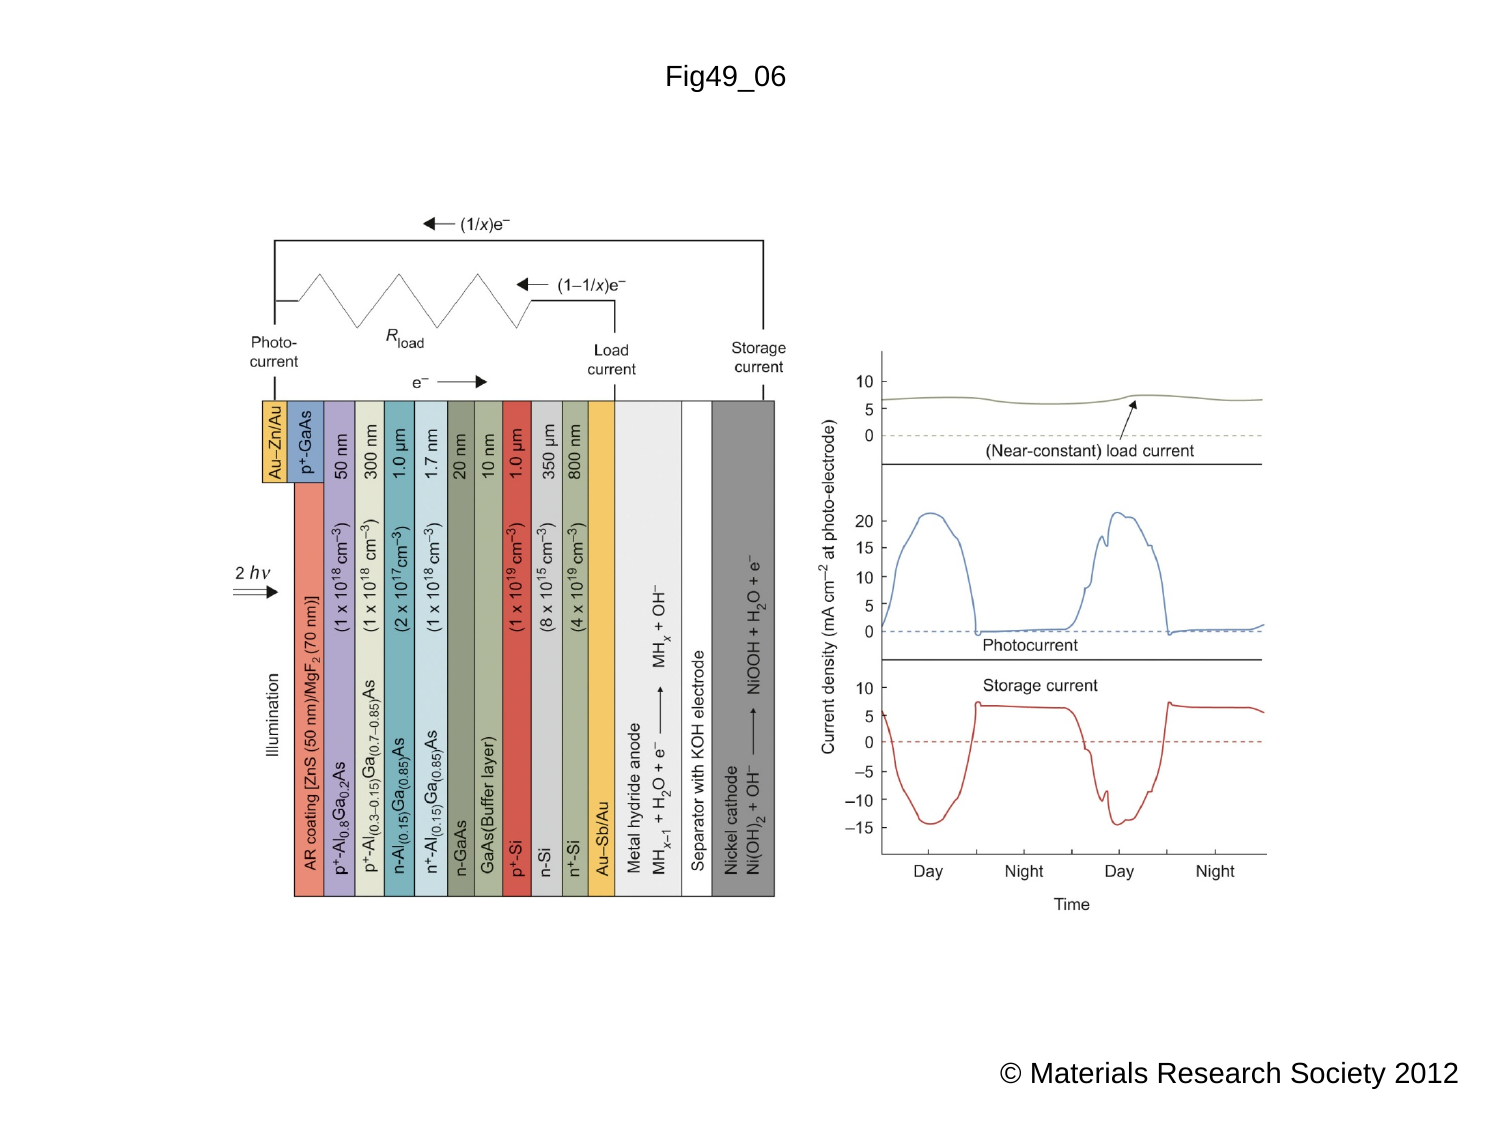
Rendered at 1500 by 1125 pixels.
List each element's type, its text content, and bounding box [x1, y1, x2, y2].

picture [233, 209, 1267, 916]
text_box Fig49_06 [650, 49, 802, 100]
footer © Materials Research Society 2012 [562, 1046, 1476, 1125]
